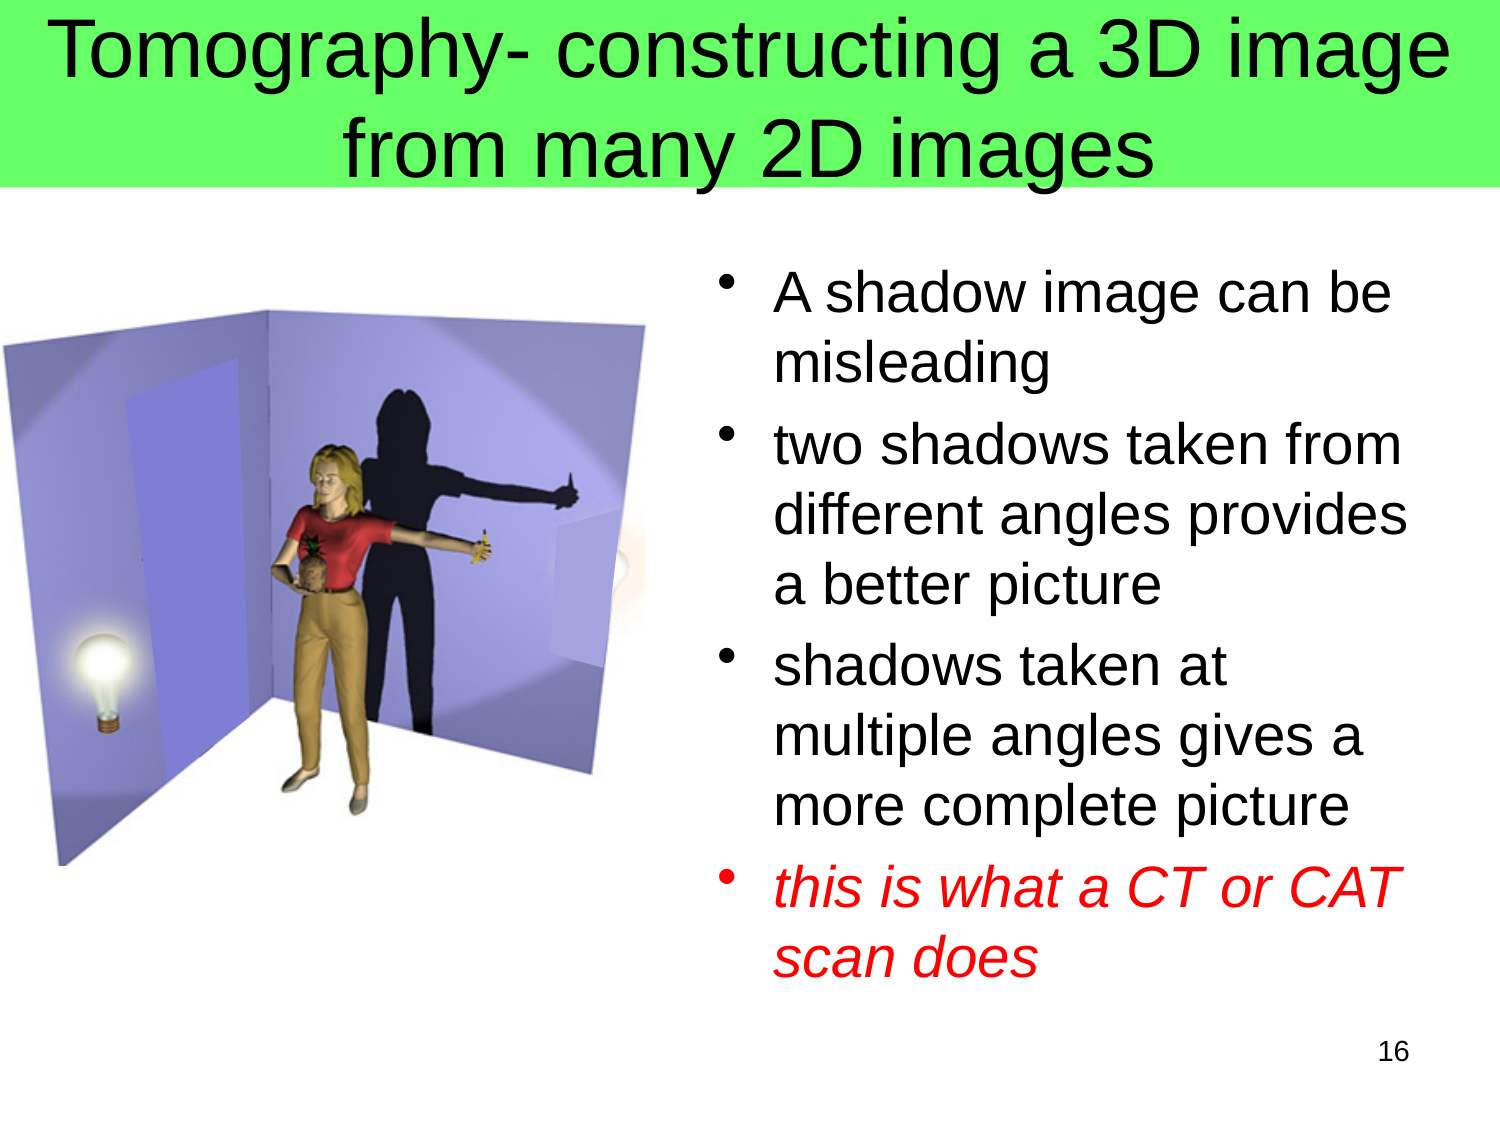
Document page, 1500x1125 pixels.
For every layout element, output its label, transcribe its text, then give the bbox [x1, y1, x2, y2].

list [0, 293, 646, 867]
list A shadow image can be misleading two shadows taken from different angles provides a better picture shadows taken at multiple angles gives a more complete picture this is what a CT or CAT scan does [702, 246, 1450, 1009]
slide_number 16 [1074, 1024, 1425, 1103]
title Tomography- constructing a 3D image from many 2D images [0, 0, 1500, 188]
